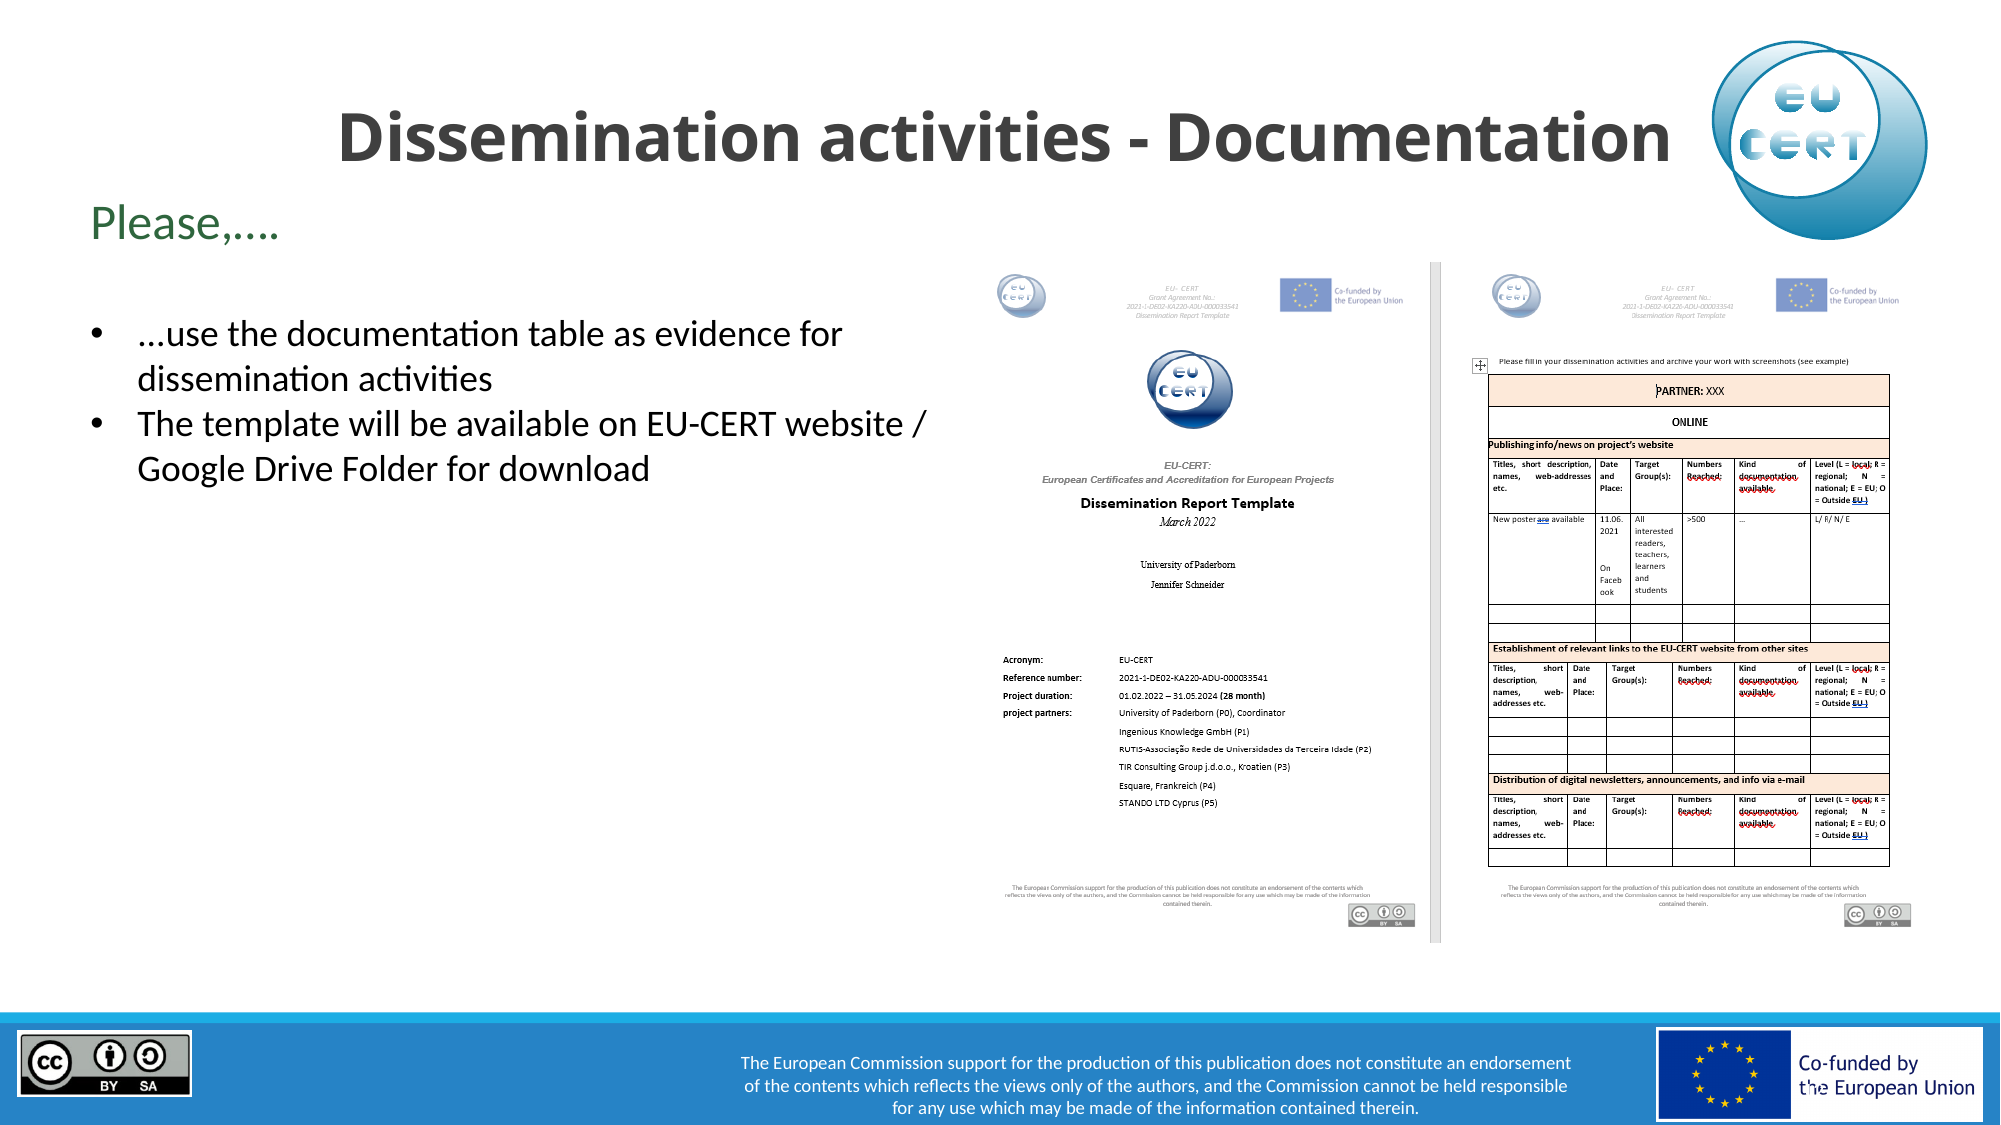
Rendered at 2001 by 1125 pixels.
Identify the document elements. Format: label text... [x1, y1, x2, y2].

picture [950, 262, 1925, 944]
slide_number 12 [1624, 1059, 1840, 1120]
text_box Please,…. ...use the documentation table as evidence for dissemination activities The template will be available on EU-CERT website / Google Drive Folder for download [75, 182, 954, 497]
picture [1656, 1027, 1983, 1122]
title Dissemination activities - Documentation [180, 47, 1830, 183]
picture [17, 1030, 192, 1097]
